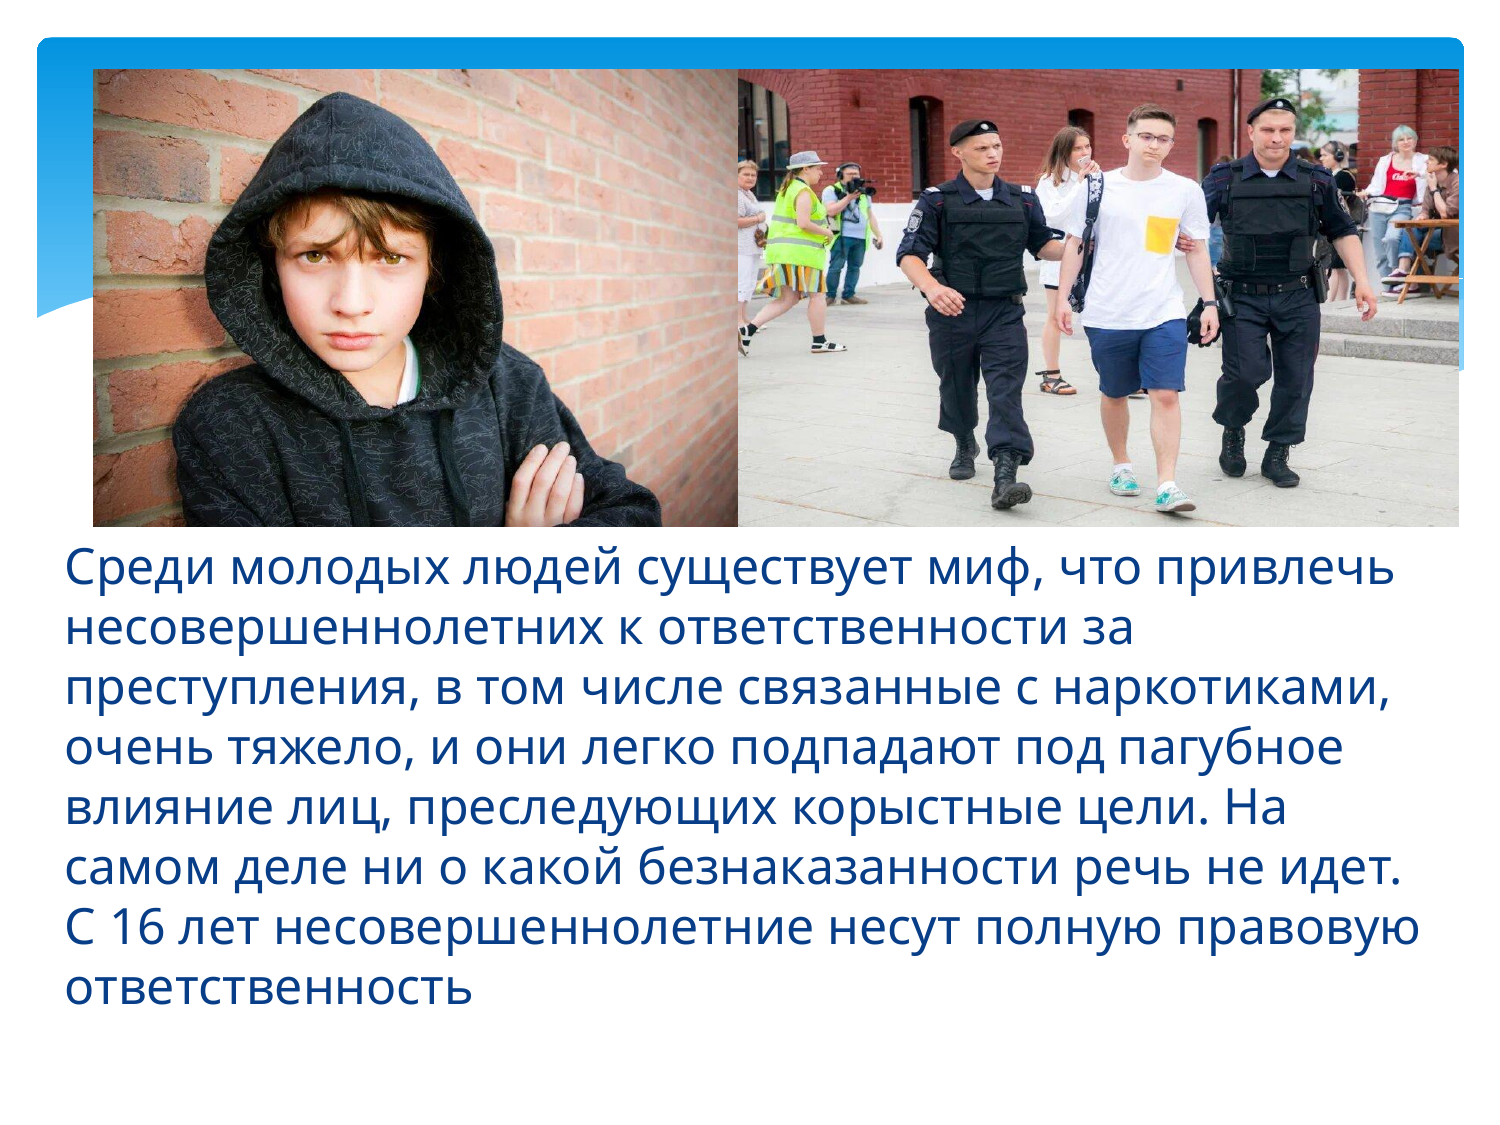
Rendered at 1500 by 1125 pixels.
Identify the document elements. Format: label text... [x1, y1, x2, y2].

picture [93, 70, 1460, 528]
list Среди молодых людей существует миф, что привлечь несовершеннолетних к ответственности за преступления, в том числе связанные с наркотиками, очень тяжело, и они легко подпадают под пагубное влияние лиц, преследующих корыстные цели. На самом деле ни о какой безнаказанности речь не идет. С 16 лет несовершеннолетние несут полную правовую ответственность [49, 527, 1451, 1094]
